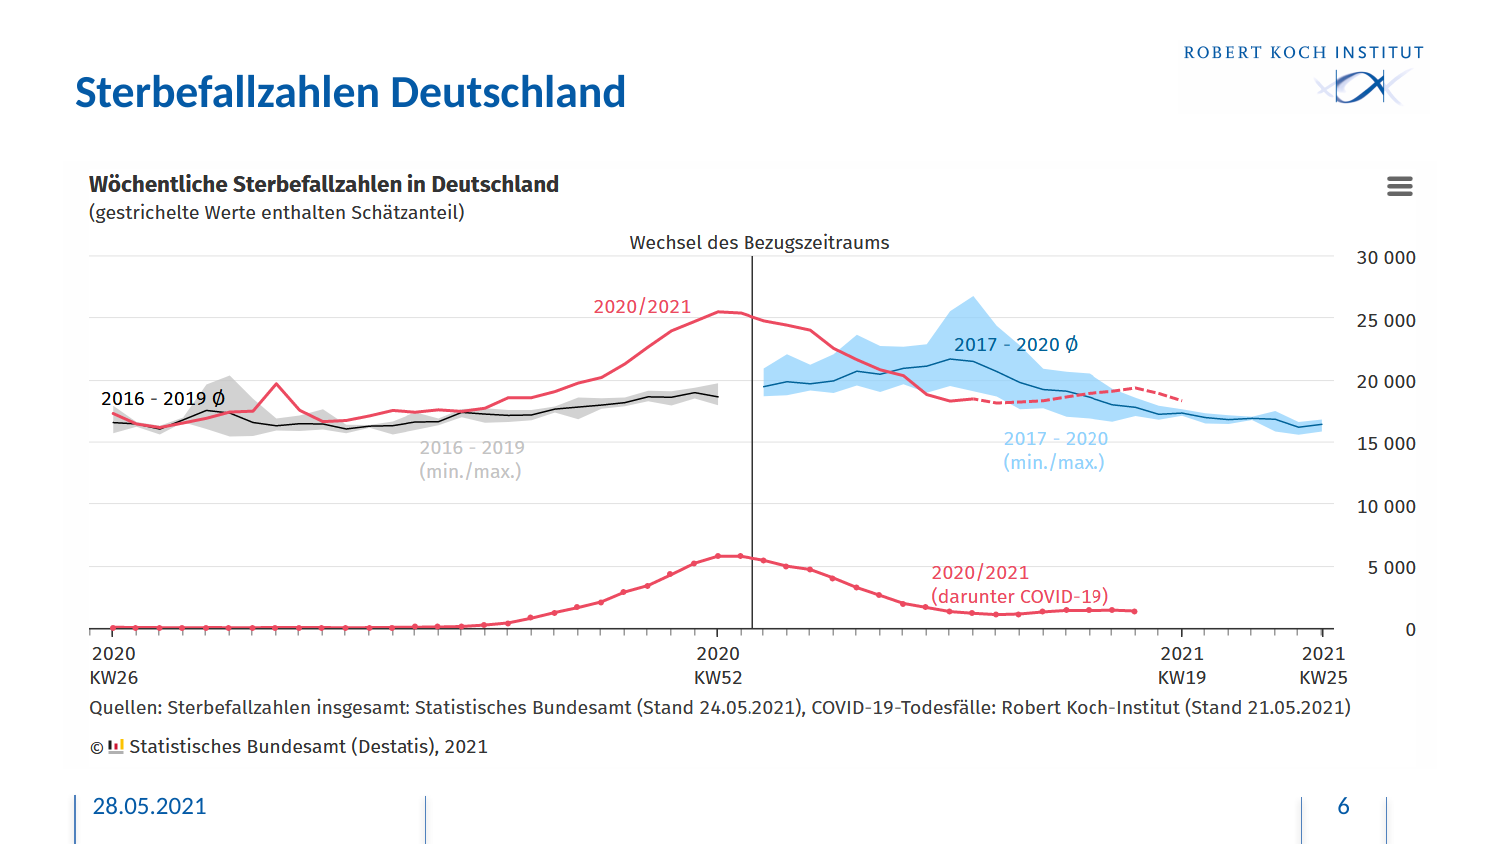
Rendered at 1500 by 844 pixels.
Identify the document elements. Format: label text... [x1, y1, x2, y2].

picture [63, 161, 1437, 769]
picture [1385, 40, 1430, 114]
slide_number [92, 782, 398, 827]
slide_number 6 [1302, 782, 1385, 827]
title Sterbefallzahlen Deutschland [75, 30, 1385, 148]
